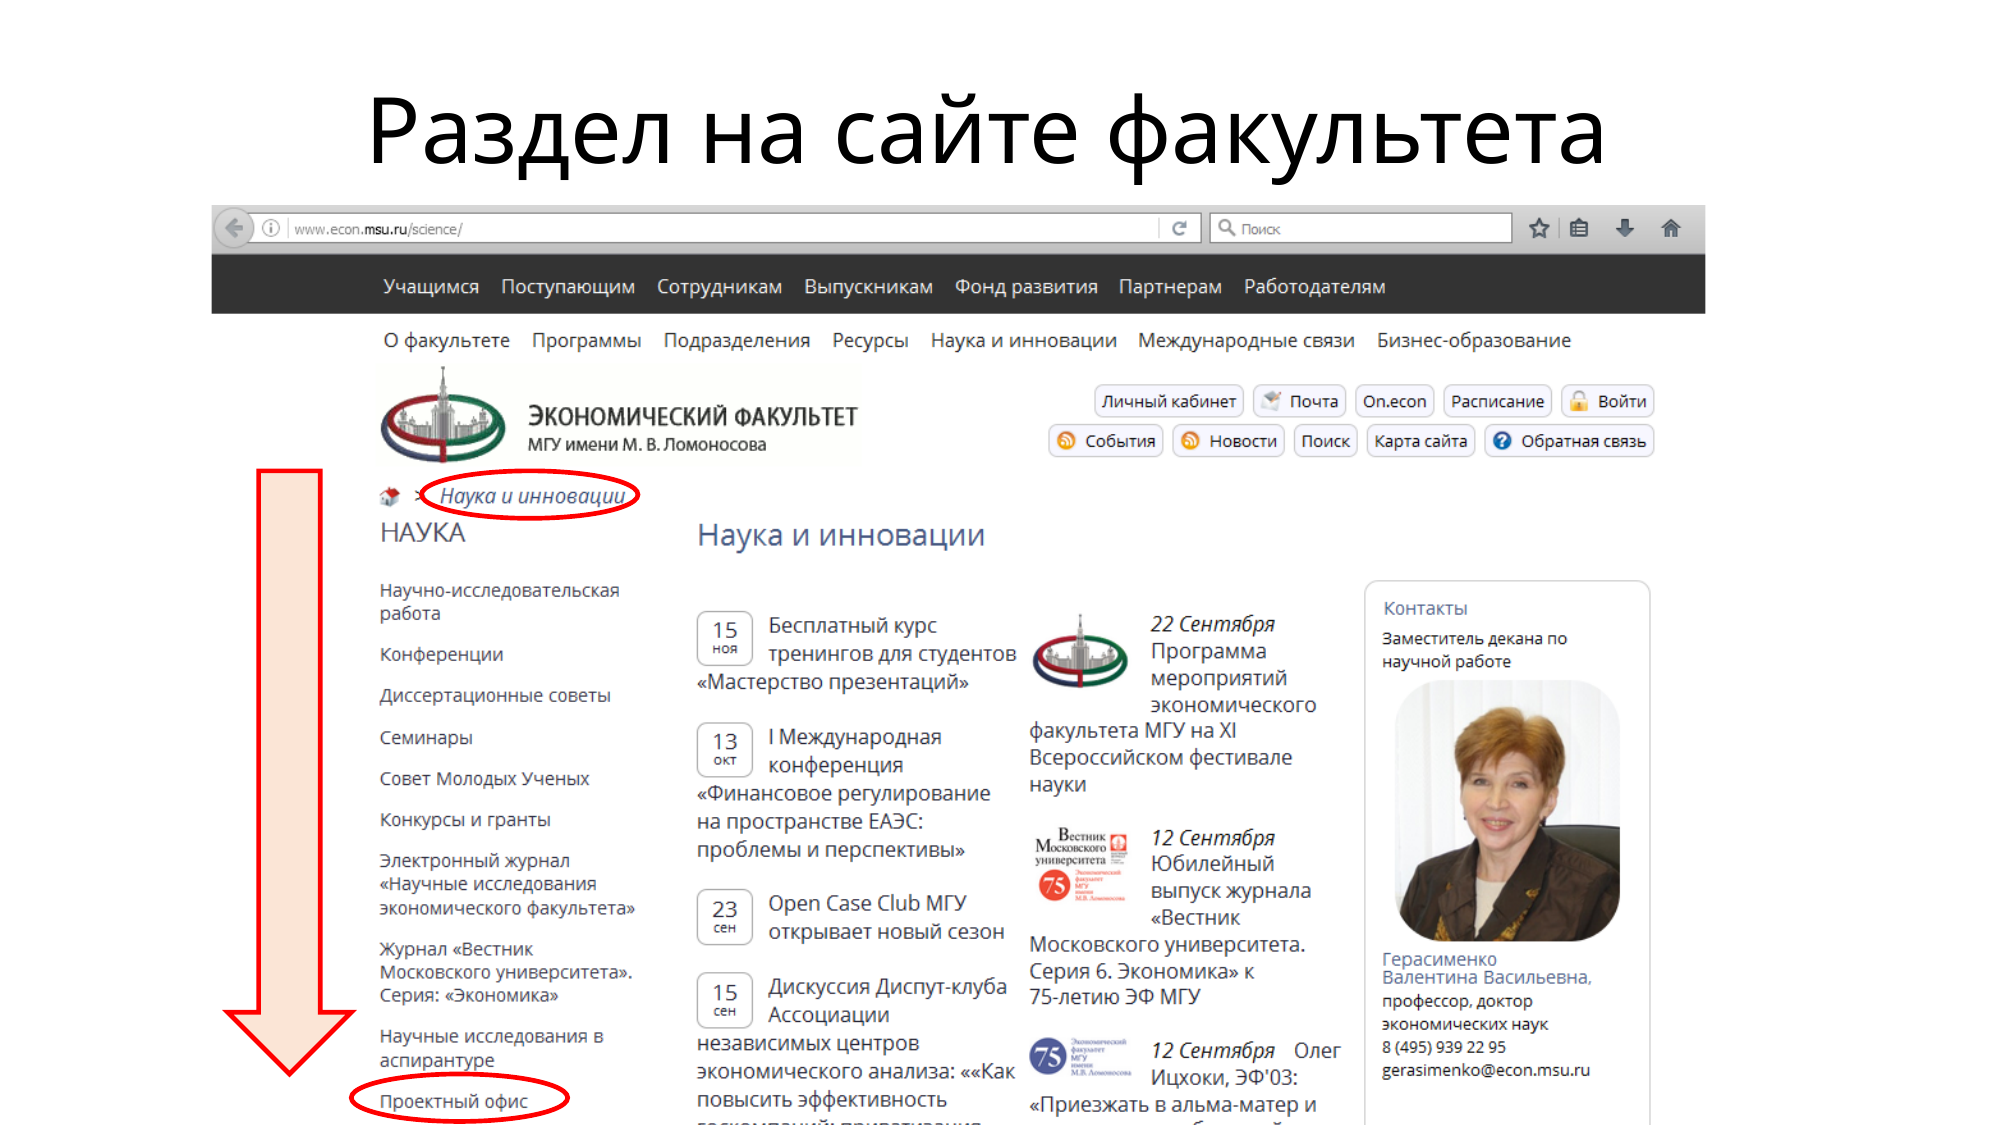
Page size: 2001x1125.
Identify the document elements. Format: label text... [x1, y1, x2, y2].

picture [211, 205, 1706, 1125]
title Раздел на сайте факультета [137, 24, 1863, 243]
